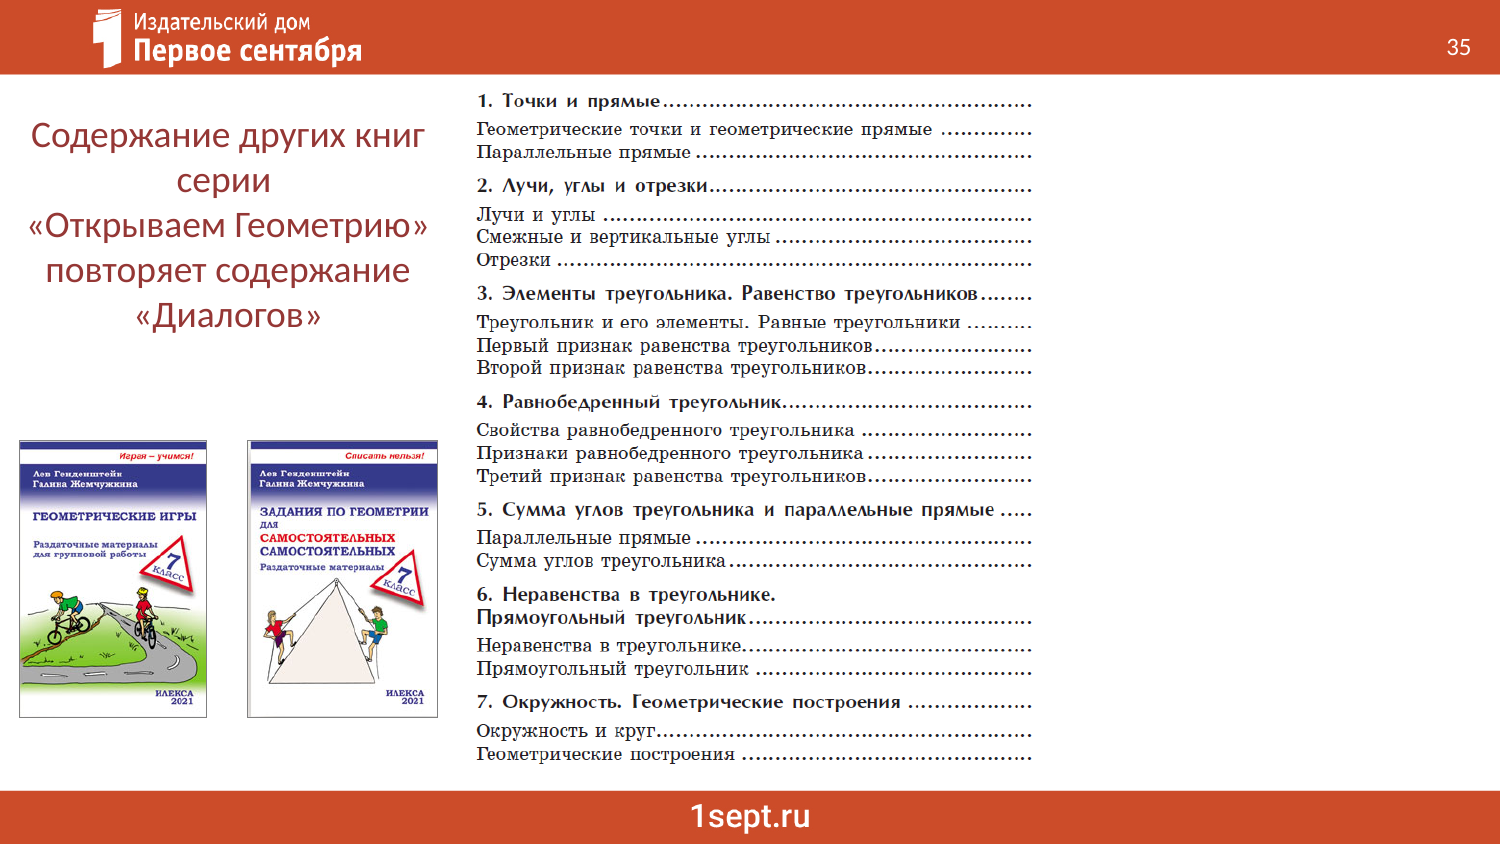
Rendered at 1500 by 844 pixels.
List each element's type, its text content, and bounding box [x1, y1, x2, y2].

picture [0, 0, 1500, 844]
slide_number 35 [1417, 23, 1487, 69]
text_box Содержание других книг серии «Открываем Геометрию» повторяет содержание «Диалогов» [0, 102, 459, 343]
